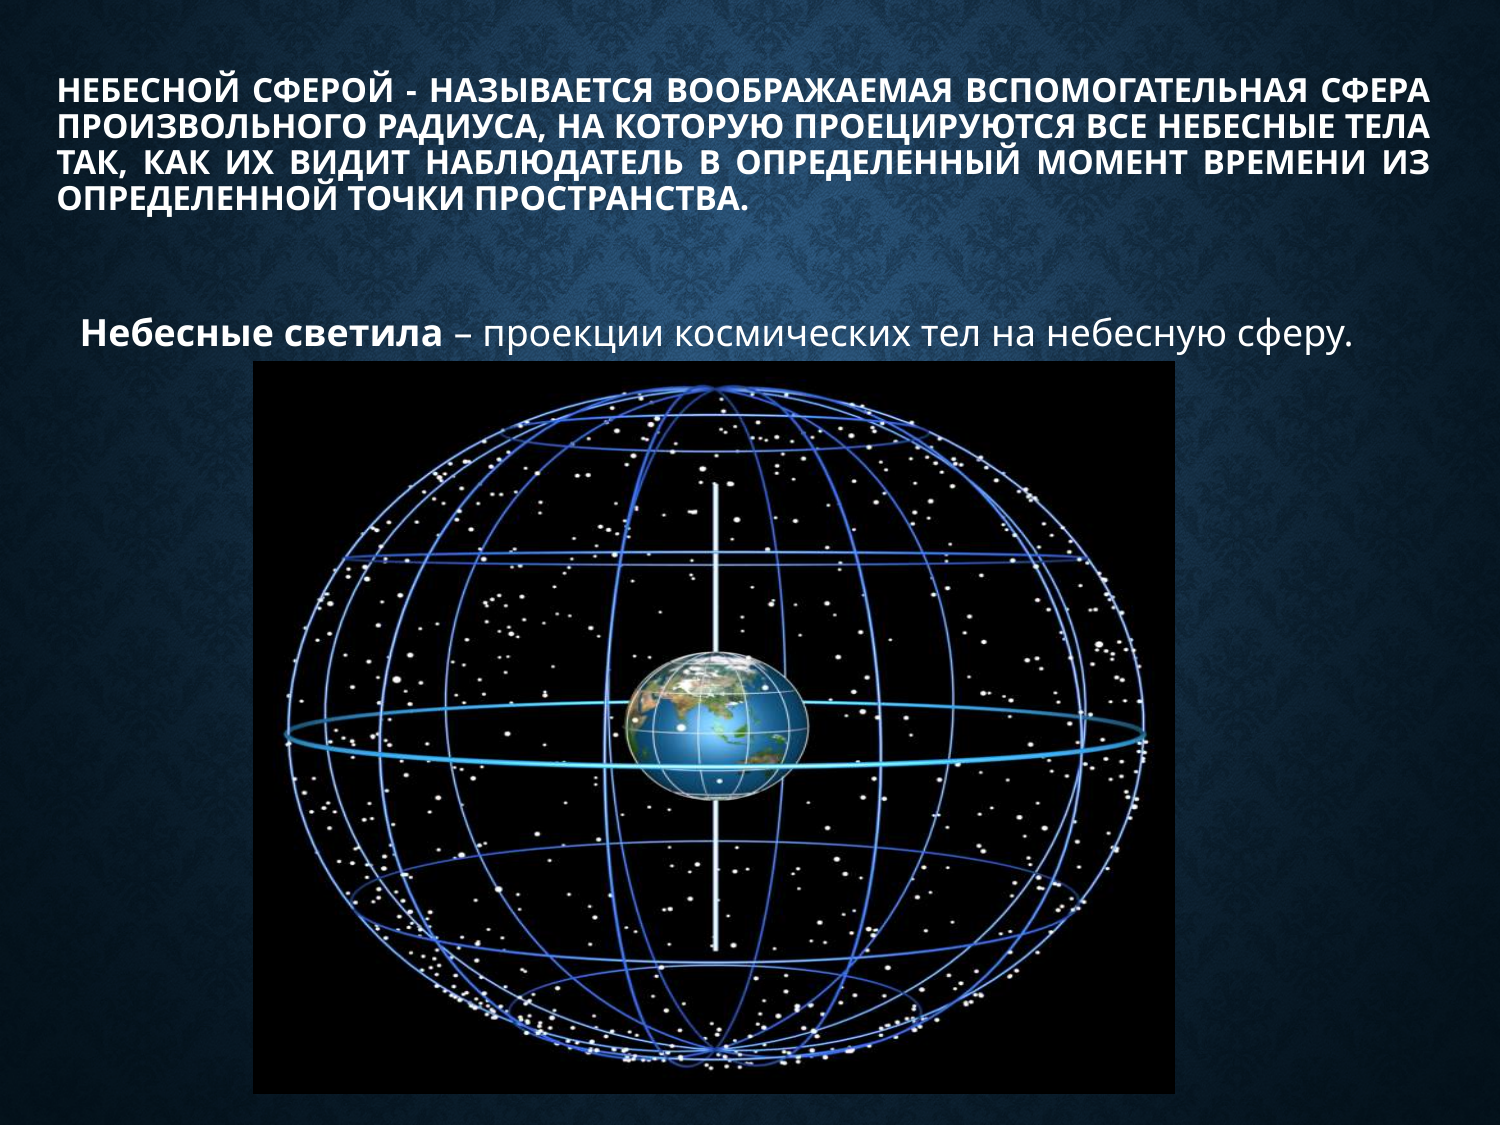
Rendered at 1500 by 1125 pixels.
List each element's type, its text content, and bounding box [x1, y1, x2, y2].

picture [253, 361, 1175, 1095]
text_box Небесные светила – проекции космических тел на небесную сферу. [64, 301, 1412, 361]
title Небесной сферой - называется воображаемая вспомогательная сфера произвольного радиуса, на которую проецируются все небесные тела так, как их видит наблюдатель в определенный момент времени из определенной точки пространства. [41, 12, 1447, 279]
